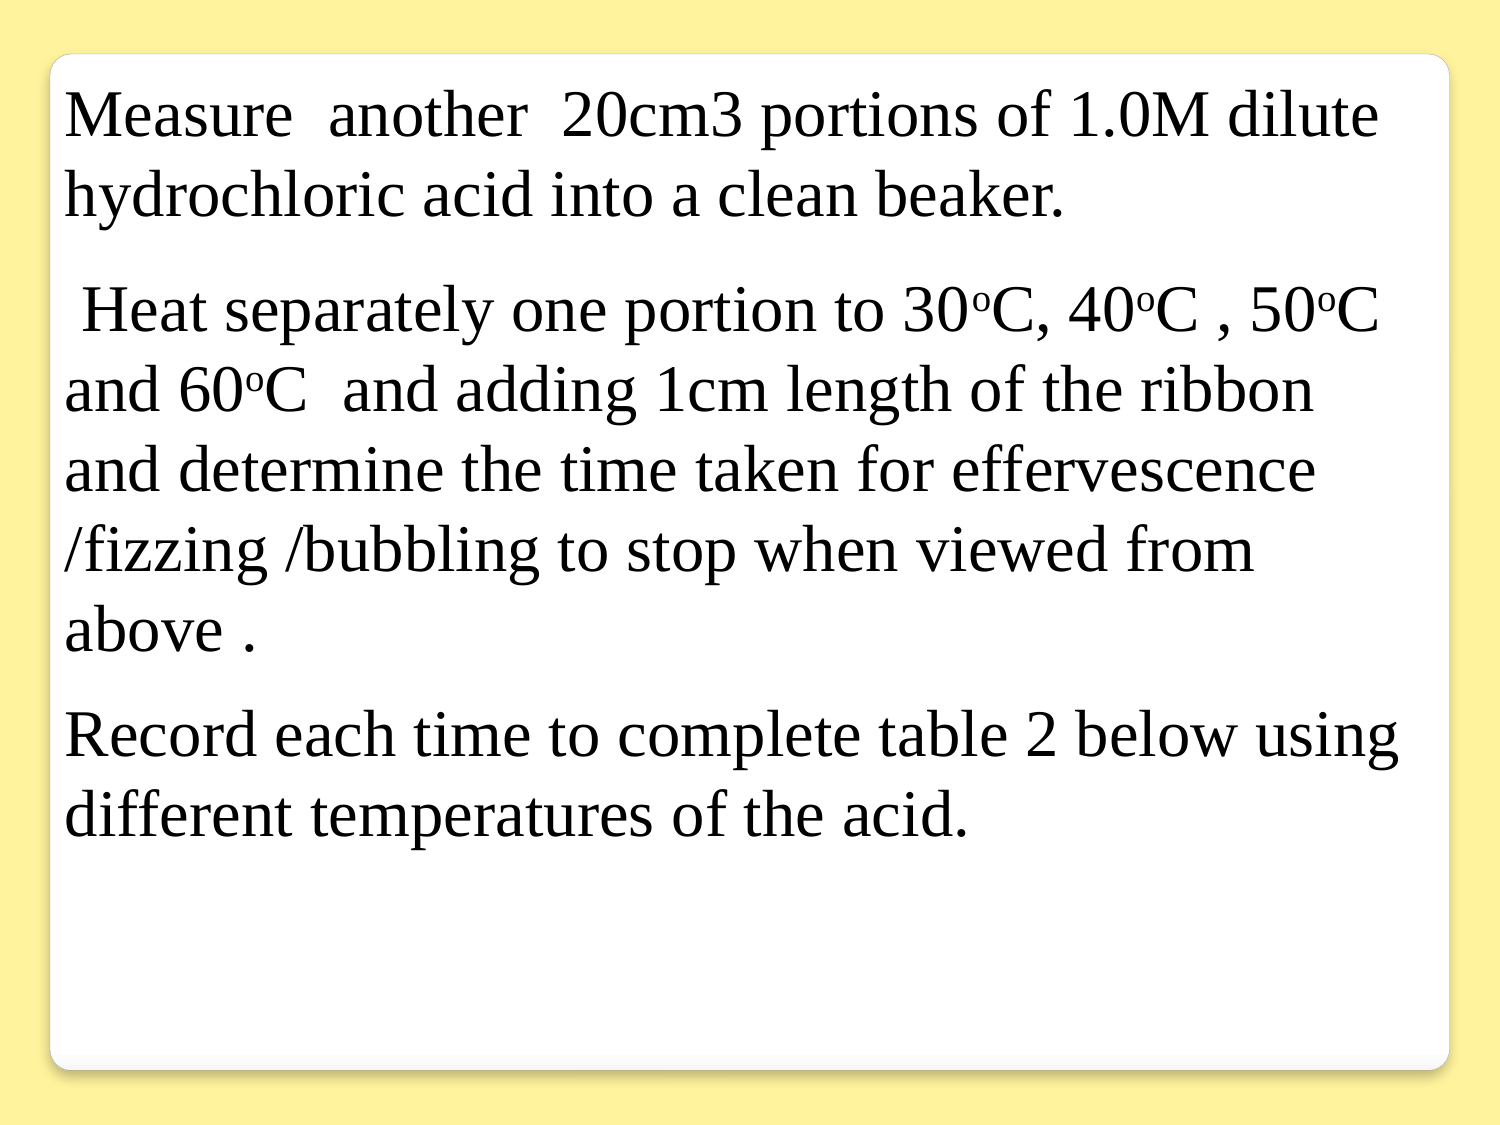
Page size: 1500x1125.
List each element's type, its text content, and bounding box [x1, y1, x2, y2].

text_box Measure another 20cm3 portions of 1.0M dilute hydrochloric acid into a clean beaker. Heat separately one portion to 30oC, 40oC , 50oC and 60oC and adding 1cm length of the ribbon and determine the time taken for effervescence /fizzing /bubbling to stop when viewed from above . Record each time to complete table 2 below using different temperatures of the acid. [50, 62, 1438, 857]
